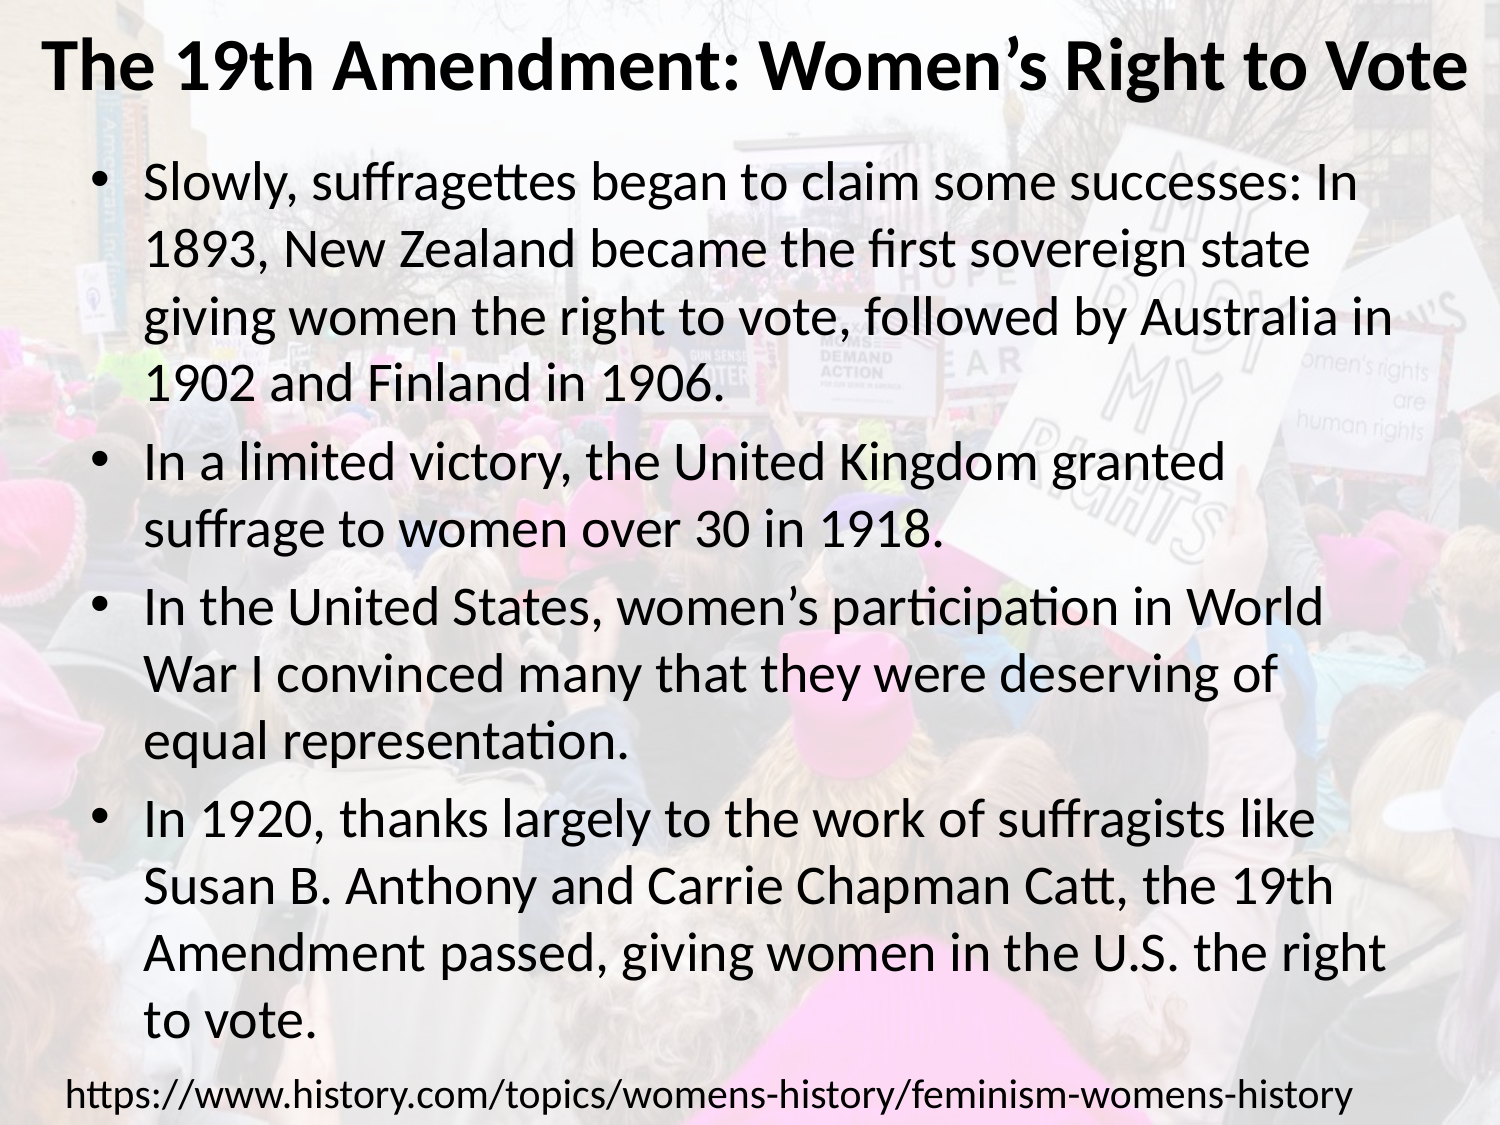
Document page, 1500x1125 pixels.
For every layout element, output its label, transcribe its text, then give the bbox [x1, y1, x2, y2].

title The 19th Amendment: Women’s Right to Vote [5, 0, 1500, 121]
text_box https://www.history.com/topics/womens-history/feminism-womens-history [49, 1059, 1478, 1125]
list Slowly, suffragettes began to claim some successes: In 1893, New Zealand became the first sovereign state giving women the right to vote, followed by Australia in 1902 and Finland in 1906. In a limited victory, the United Kingdom granted suffrage to women over 30 in 1918. In the United States, women’s participation in World War I convinced many that they were deserving of equal representation. In 1920, thanks largely to the work of suffragists like Susan B. Anthony and Carrie Chapman Catt, the 19th Amendment passed, giving women in the U.S. the right to vote. [75, 137, 1425, 1059]
